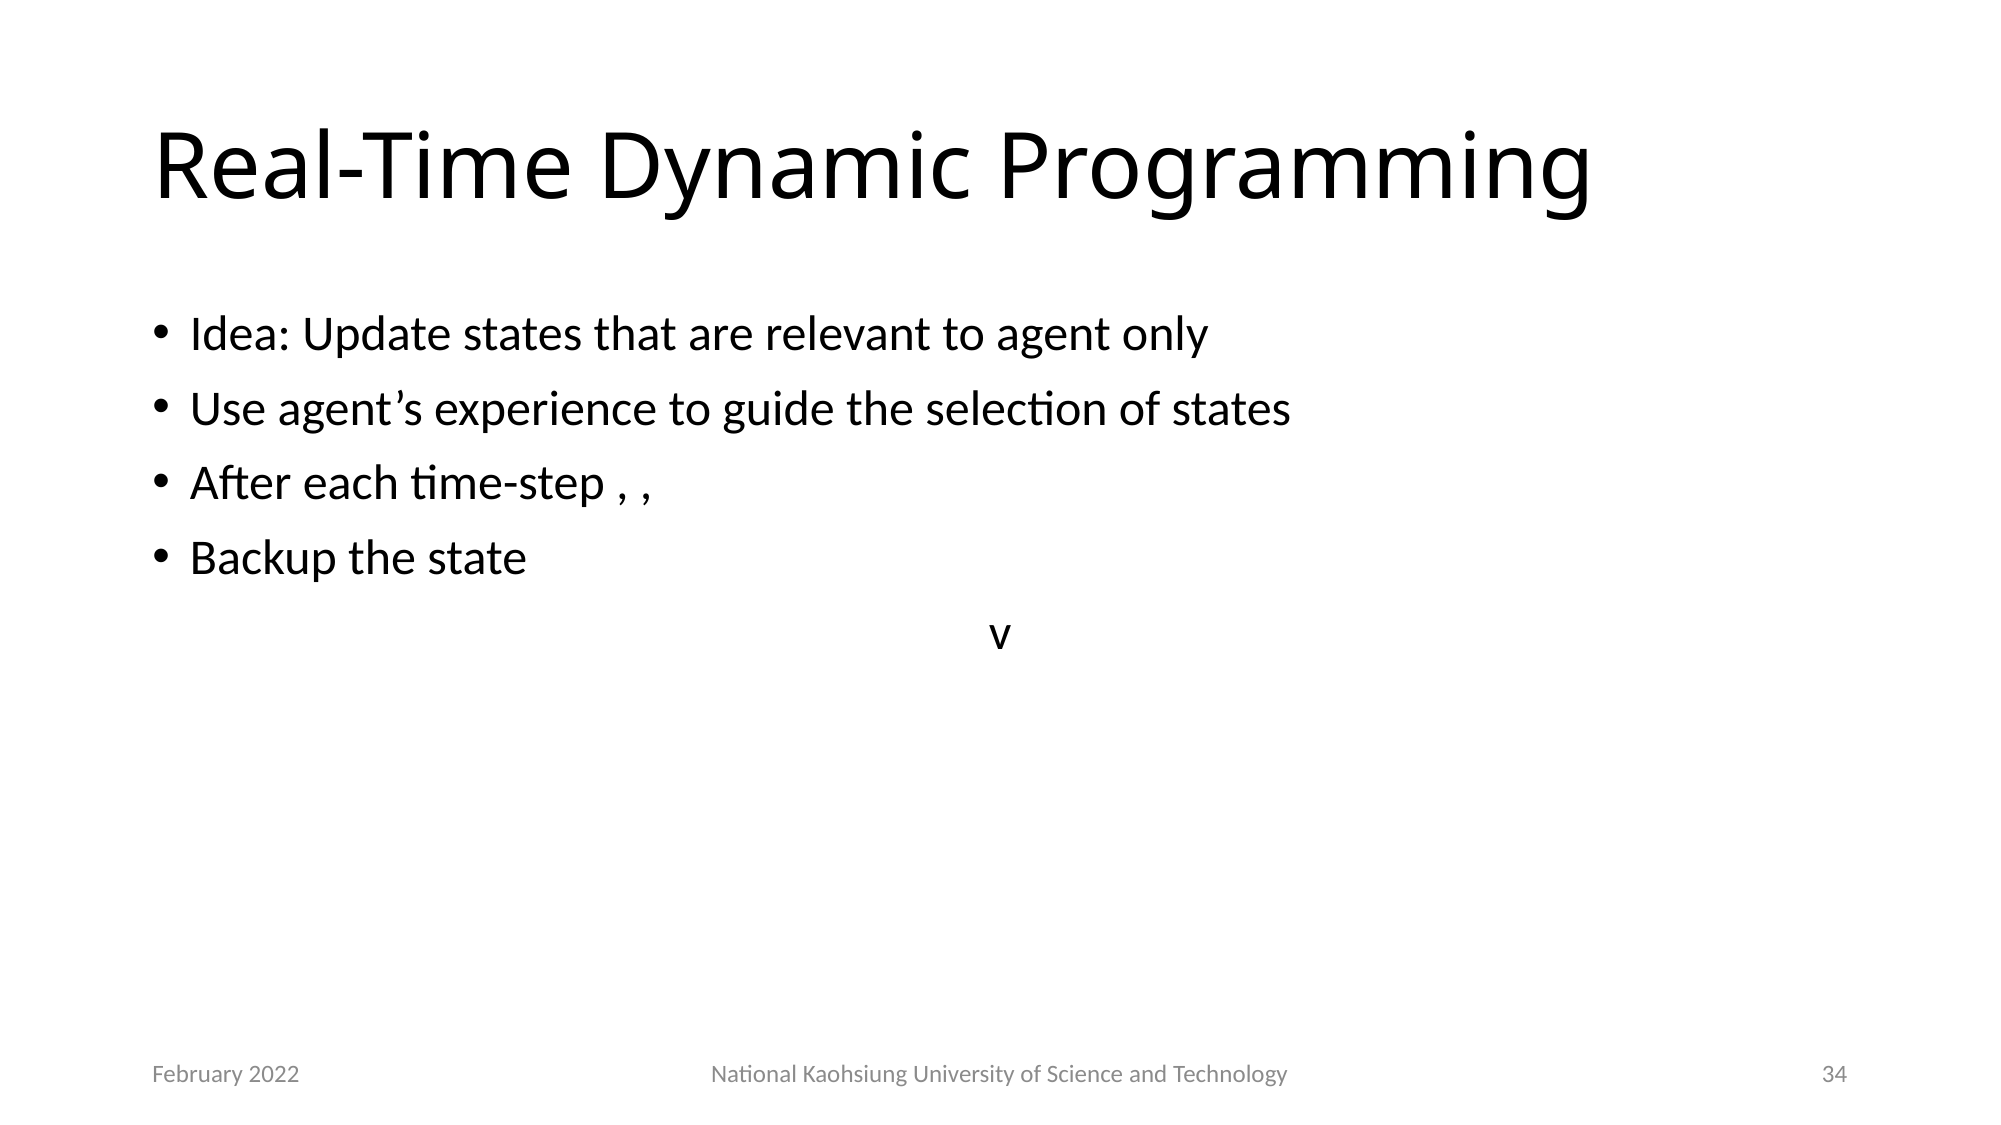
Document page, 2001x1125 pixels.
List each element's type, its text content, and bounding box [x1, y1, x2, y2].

footer National Kaohsiung University of Science and Technology [662, 1042, 1338, 1103]
title Real-Time Dynamic Programming [137, 59, 1863, 278]
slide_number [137, 1042, 588, 1103]
slide_number 34 [1412, 1042, 1863, 1103]
